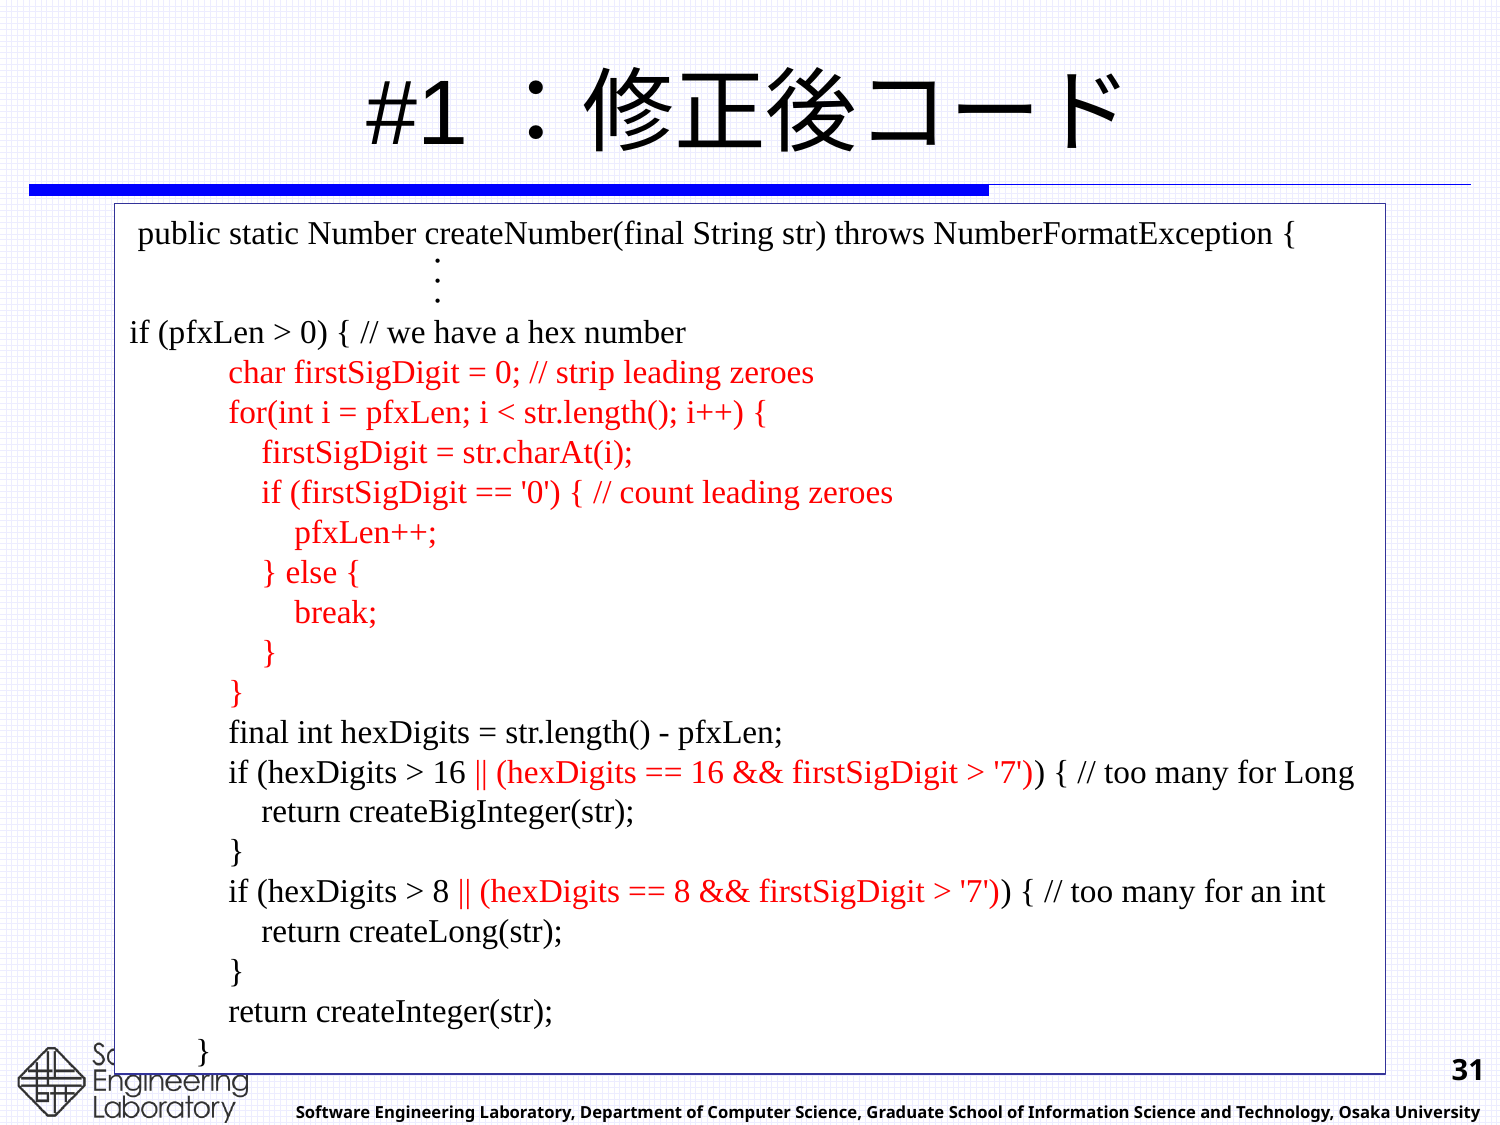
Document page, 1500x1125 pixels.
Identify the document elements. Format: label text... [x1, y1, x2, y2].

picture [17, 1042, 248, 1123]
title #1：修正後コード [29, 30, 1471, 185]
text_box public static Number createNumber(final String str) throws NumberFormatException { ・ ・ ・ if (pfxLen > 0) { // we have a hex number char firstSigDigit = 0; // strip leading zeroes for(int i = pfxLen; i < str.length(); i++) { firstSigDigit = str.charAt(i); if (firstSigDigit == '0') { // count leading zeroes pfxLen++; } else { break; } } final int hexDigits = str.length() - pfxLen; if (hexDigits > 16 || (hexDigits == 16 && firstSigDigit > '7')) { // too many for Long return createBigInteger(str); } if (hexDigits > 8 || (hexDigits == 8 && firstSigDigit > '7')) { // too many for an int return createLong(str); } return createInteger(str); } [114, 203, 1386, 1074]
